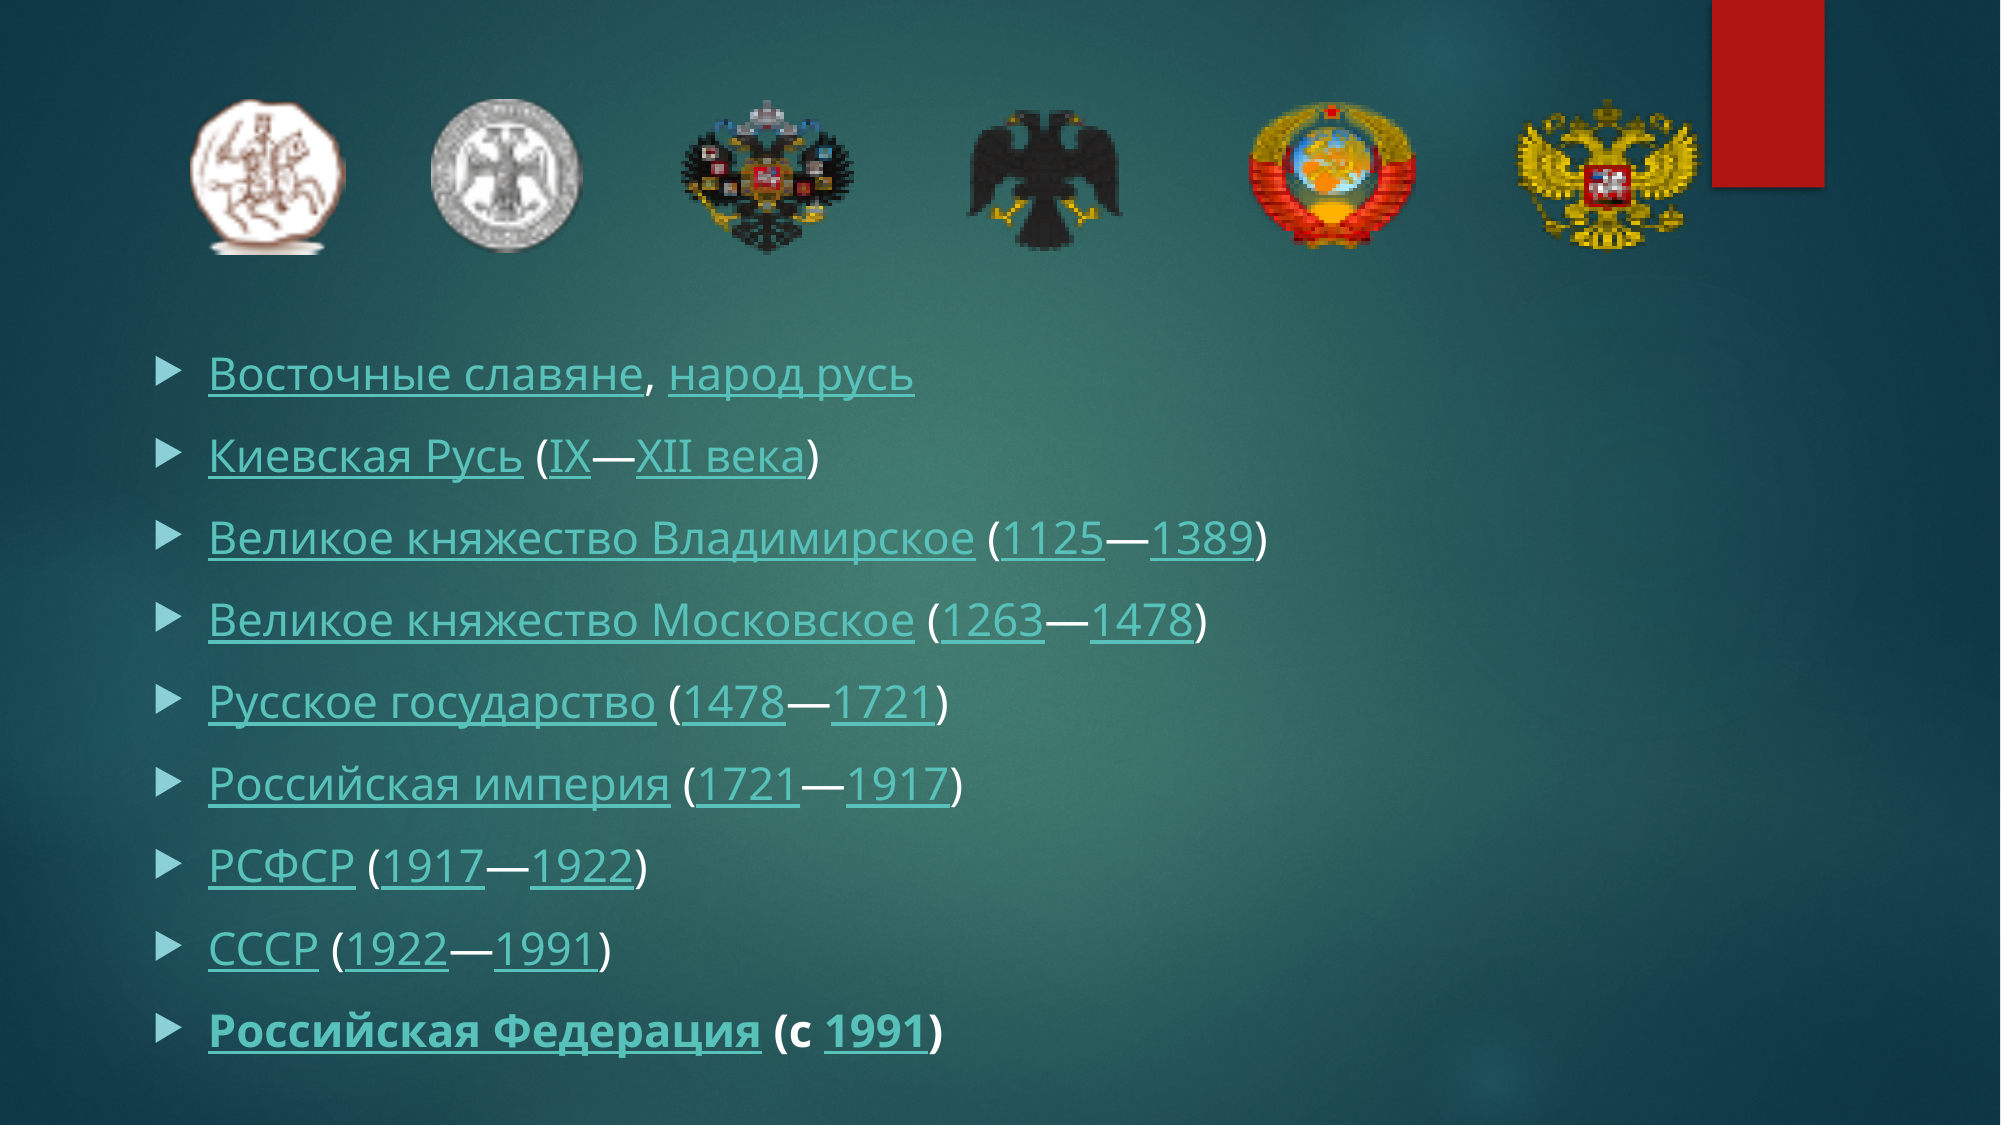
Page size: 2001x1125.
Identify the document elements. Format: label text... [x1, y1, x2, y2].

list Восточные славяне, народ русь Киевская Русь (IX—XII века) Великое княжество Владимирское (1125—1389) Великое княжество Московское (1263—1478) Русское государство (1478—1721) Российская империя (1721—1917) РСФСР (1917—1922) СССР (1922—1991) Российская Федерация (с 1991) [137, 337, 1863, 1079]
picture [0, 0, 2001, 1125]
